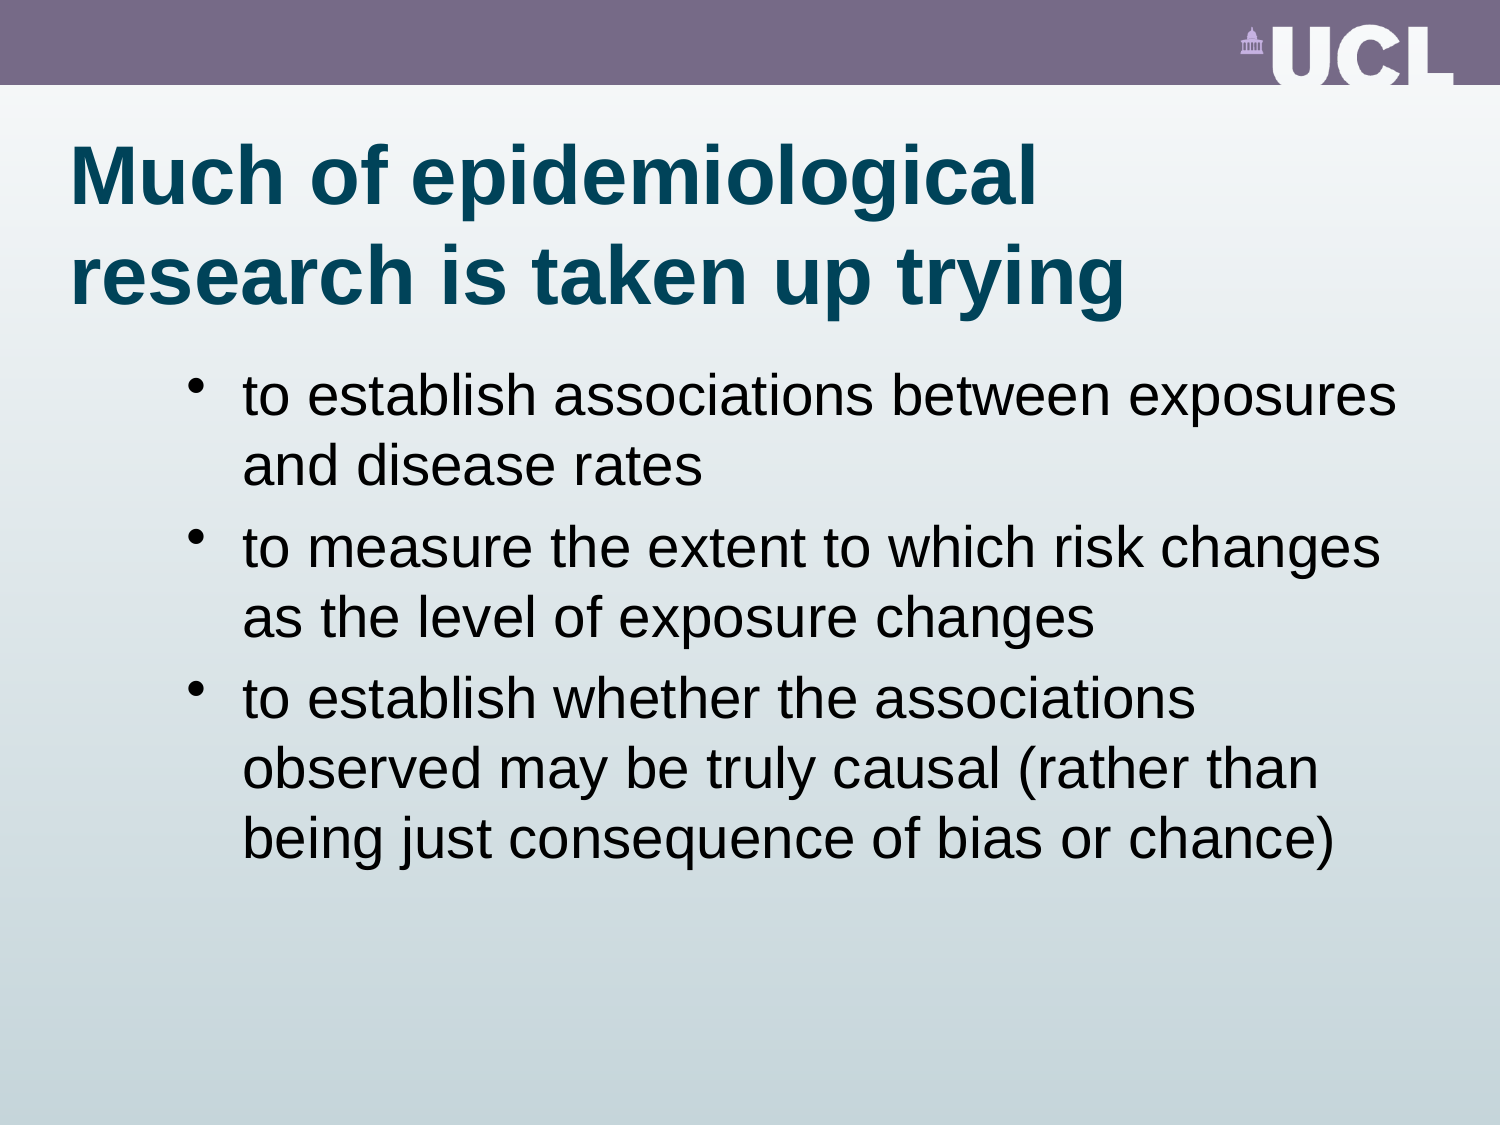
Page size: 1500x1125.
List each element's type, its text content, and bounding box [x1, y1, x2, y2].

title Much of epidemiological research is taken up trying [54, 113, 1395, 350]
list to establish associations between exposures and disease rates to measure the extent to which risk changes as the level of exposure changes to establish whether the associations observed may be truly causal (rather than being just consequence of bias or chance) [171, 350, 1446, 918]
